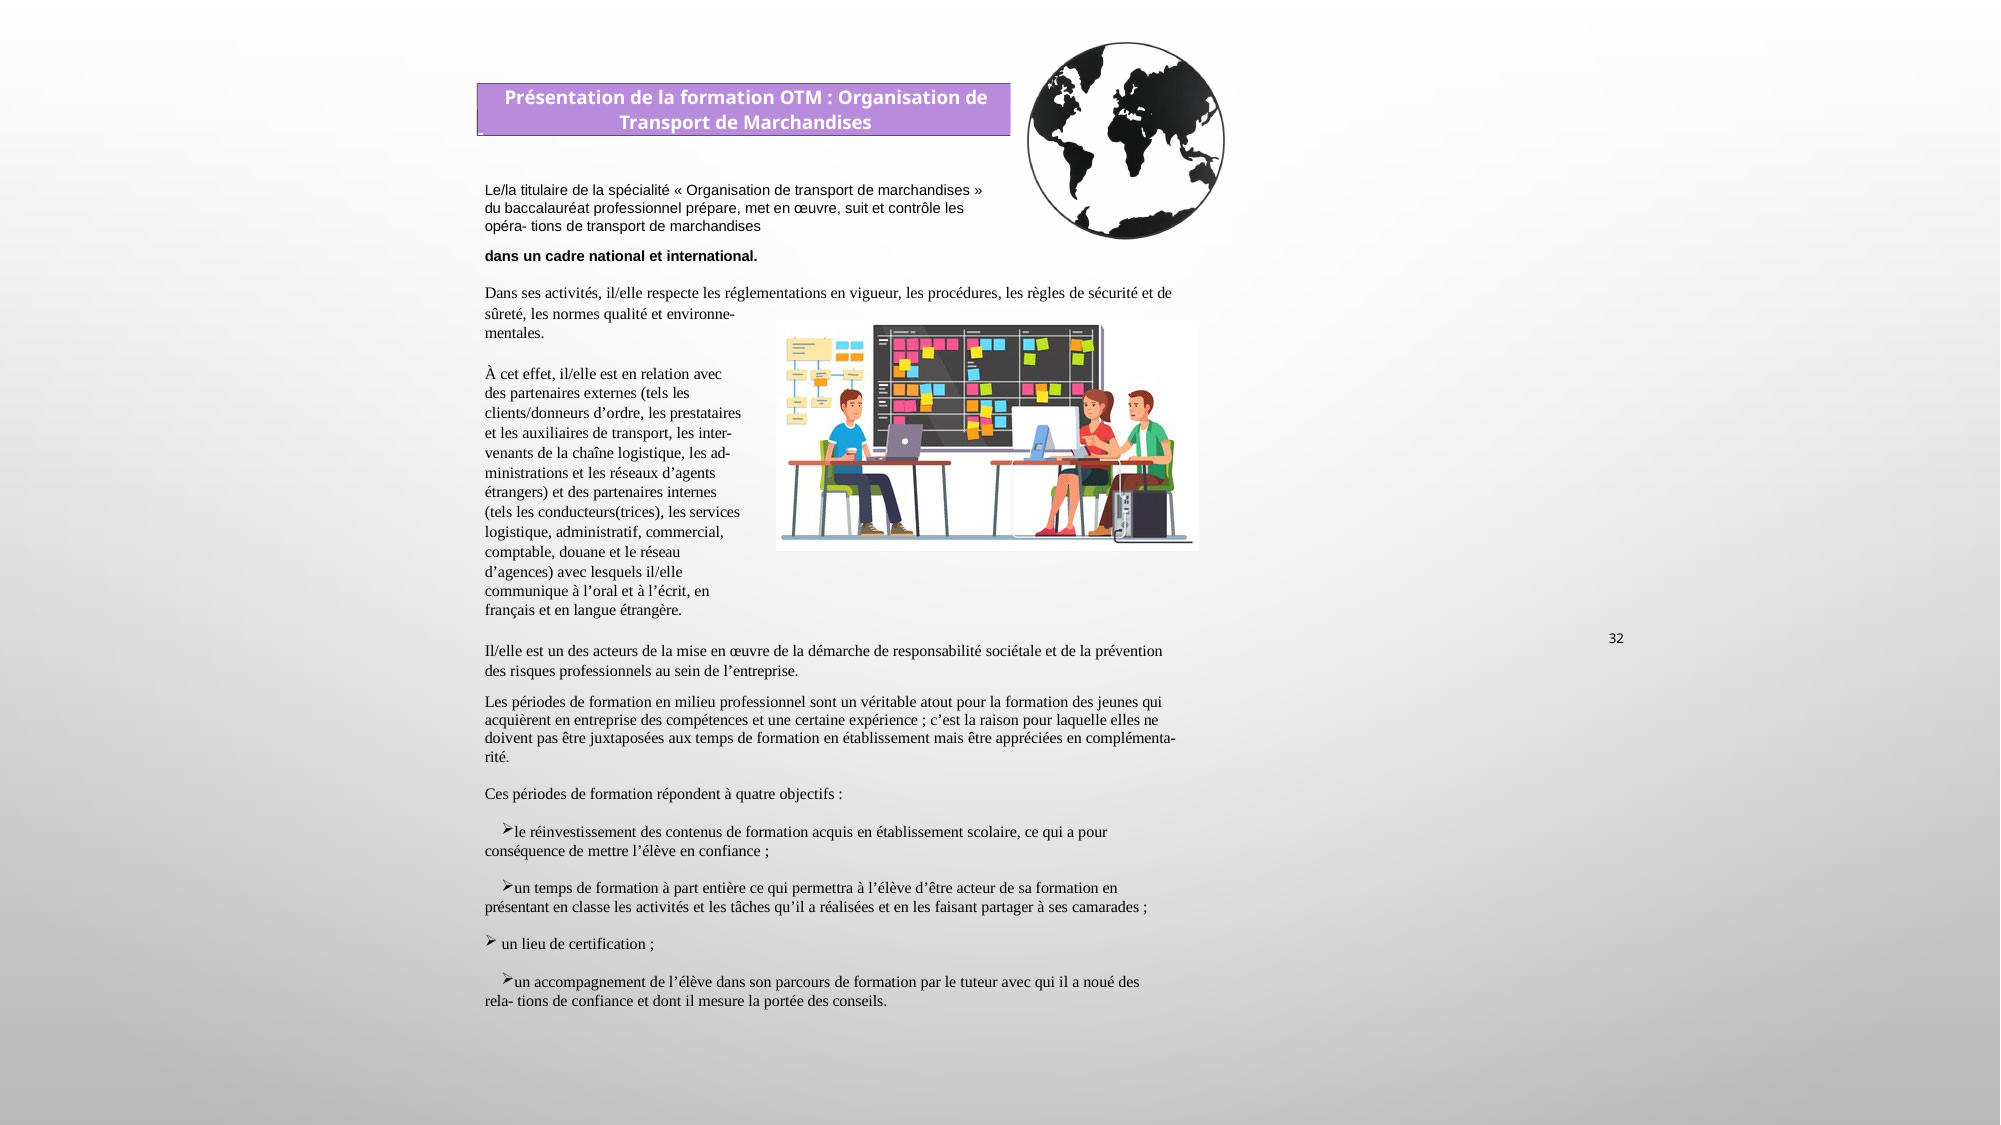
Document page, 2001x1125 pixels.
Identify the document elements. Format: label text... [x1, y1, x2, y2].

table_cell [773, 323, 1185, 559]
picture [0, 0, 2000, 1125]
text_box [476, 83, 1011, 136]
text_box Le/la titulaire de la spécialité « Organisation de transport de marchandises » du baccalauréat professionnel prépare, met en œuvre, suit et contrôle les opéra- tions de transport de marchandises dans un cadre national et international. Dans ses activités, il/elle respecte les réglementations en vigueur, les procédures, les règles de sécurité et de sûreté, les normes qualité et environne- mentales. À cet effet, il/elle est en relation avec des partenaires externes (tels les clients/donneurs d’ordre, les prestataires et les auxiliaires de transport, les inter- venants de la chaîne logistique, les ad- ministrations et les réseaux d’agents étrangers) et des partenaires internes (tels les conducteurs(trices), les services logistique, administratif, commercial, comptable, douane et le réseau d’agences) avec lesquels il/elle communique à l’oral et à l’écrit, en français et en langue étrangère. Il/elle est un des acteurs de la mise en œuvre de la démarche de responsabilité sociétale et de la prévention des risques professionnels au sein de l’entreprise. Les périodes de formation en milieu professionnel sont un véritable atout pour la formation des jeunes qui acquièrent en entreprise des compétences et une certaine expérience ; c’est la raison pour laquelle elles ne doivent pas être juxtaposées aux temps de formation en établissement mais être appréciées en complémenta- rité. Ces périodes de formation répondent à quatre objectifs : le réinvestissement des contenus de formation acquis en établissement scolaire, ce qui a pour conséquence de mettre l’élève en confiance ; un temps de formation à part entière ce qui permettra à l’élève d’être acteur de sa formation en présentant en classe les activités et les tâches qu’il a réalisées et en les faisant partager à ses camarades ; un lieu de certification ; un accompagnement de l’élève dans son parcours de formation par le tuteur avec qui il a noué des rela- tions de confiance et dont il mesure la portée des conseils. [483, 179, 1185, 1010]
slide_number 32 [1543, 311, 1624, 966]
